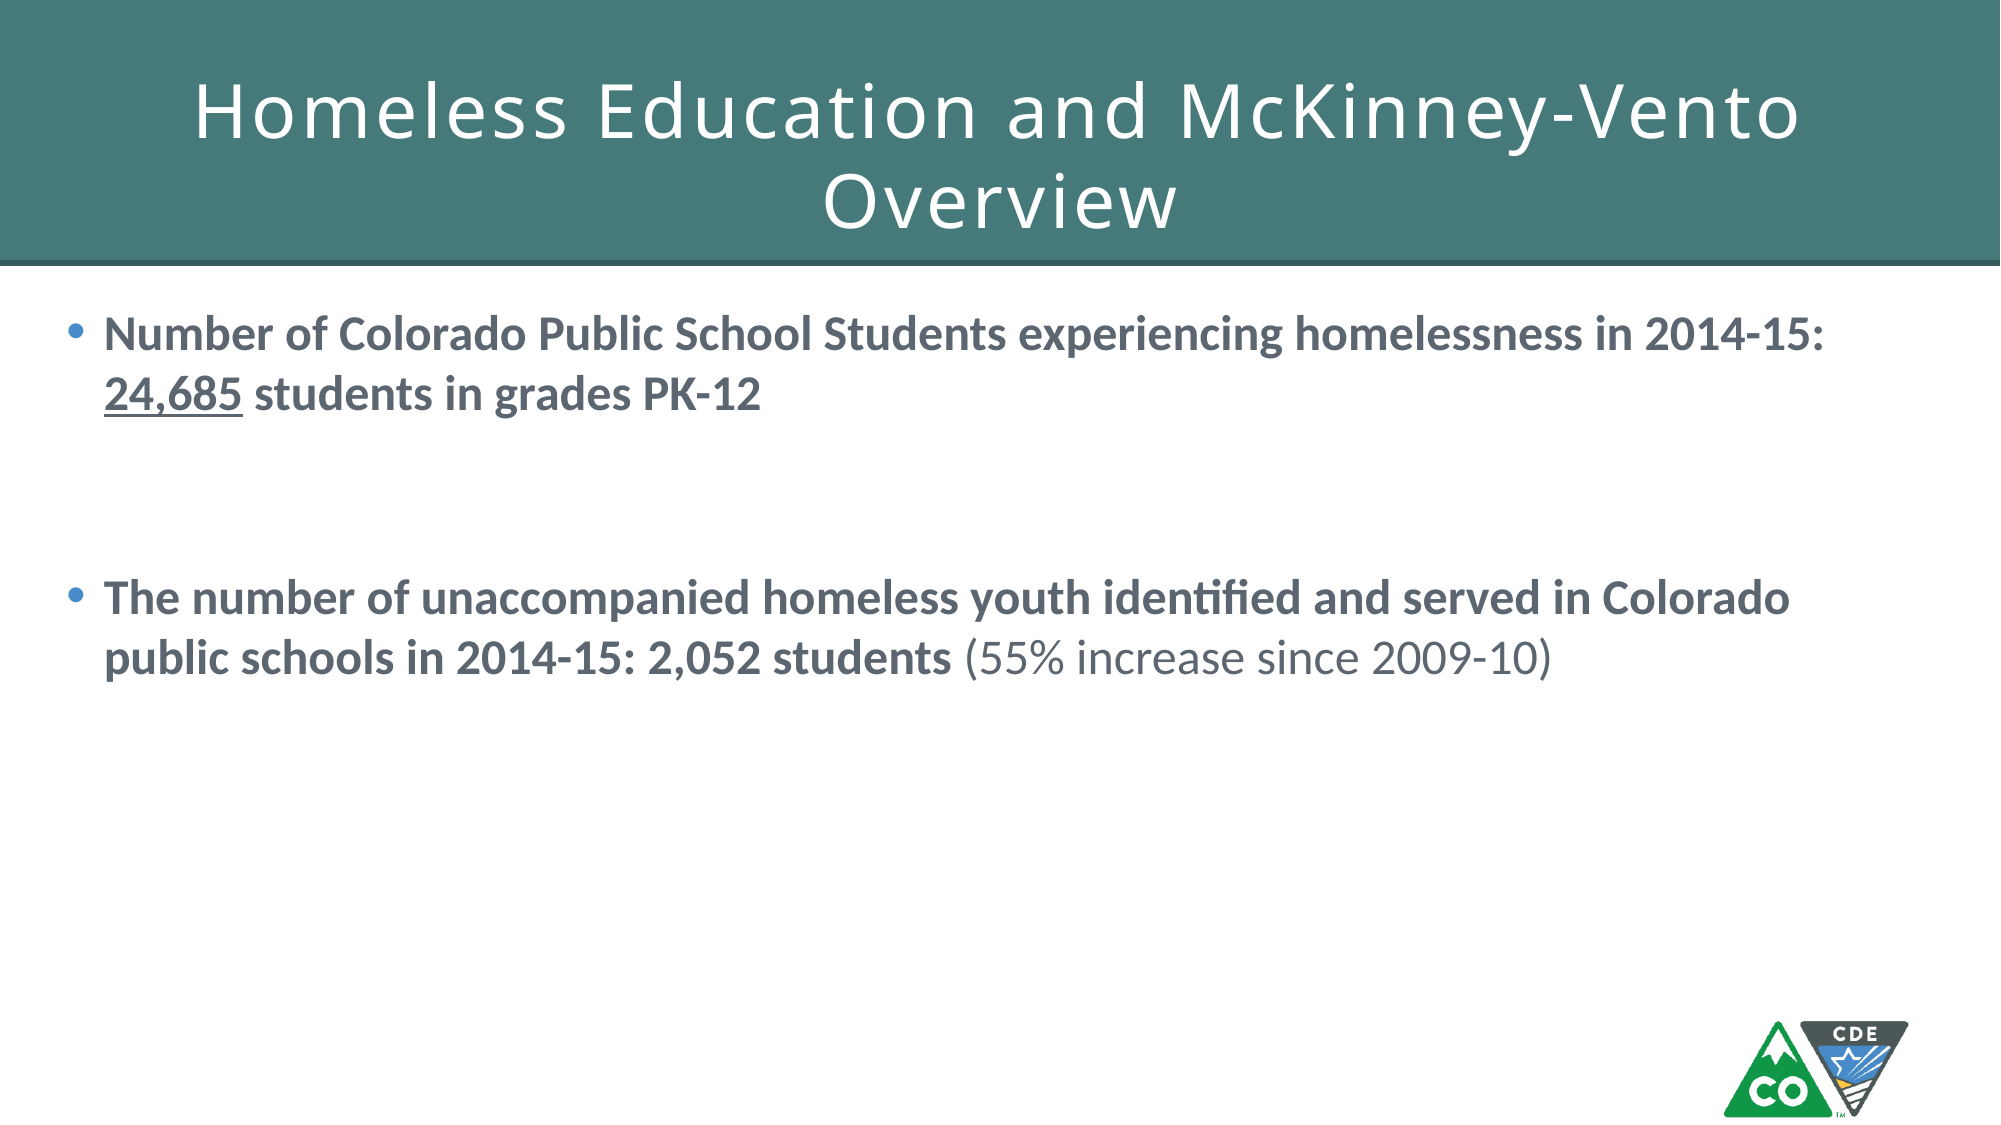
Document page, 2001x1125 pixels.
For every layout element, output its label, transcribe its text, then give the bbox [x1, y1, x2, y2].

list Number of Colorado Public School Students experiencing homelessness in 2014-15: 24,685 students in grades PK-12 The number of unaccompanied homeless youth identified and served in Colorado public schools in 2014-15: 2,052 students (55% increase since 2009-10) [43, 293, 1857, 988]
title Homeless Education and McKinney-Vento Overview [83, 67, 1917, 241]
